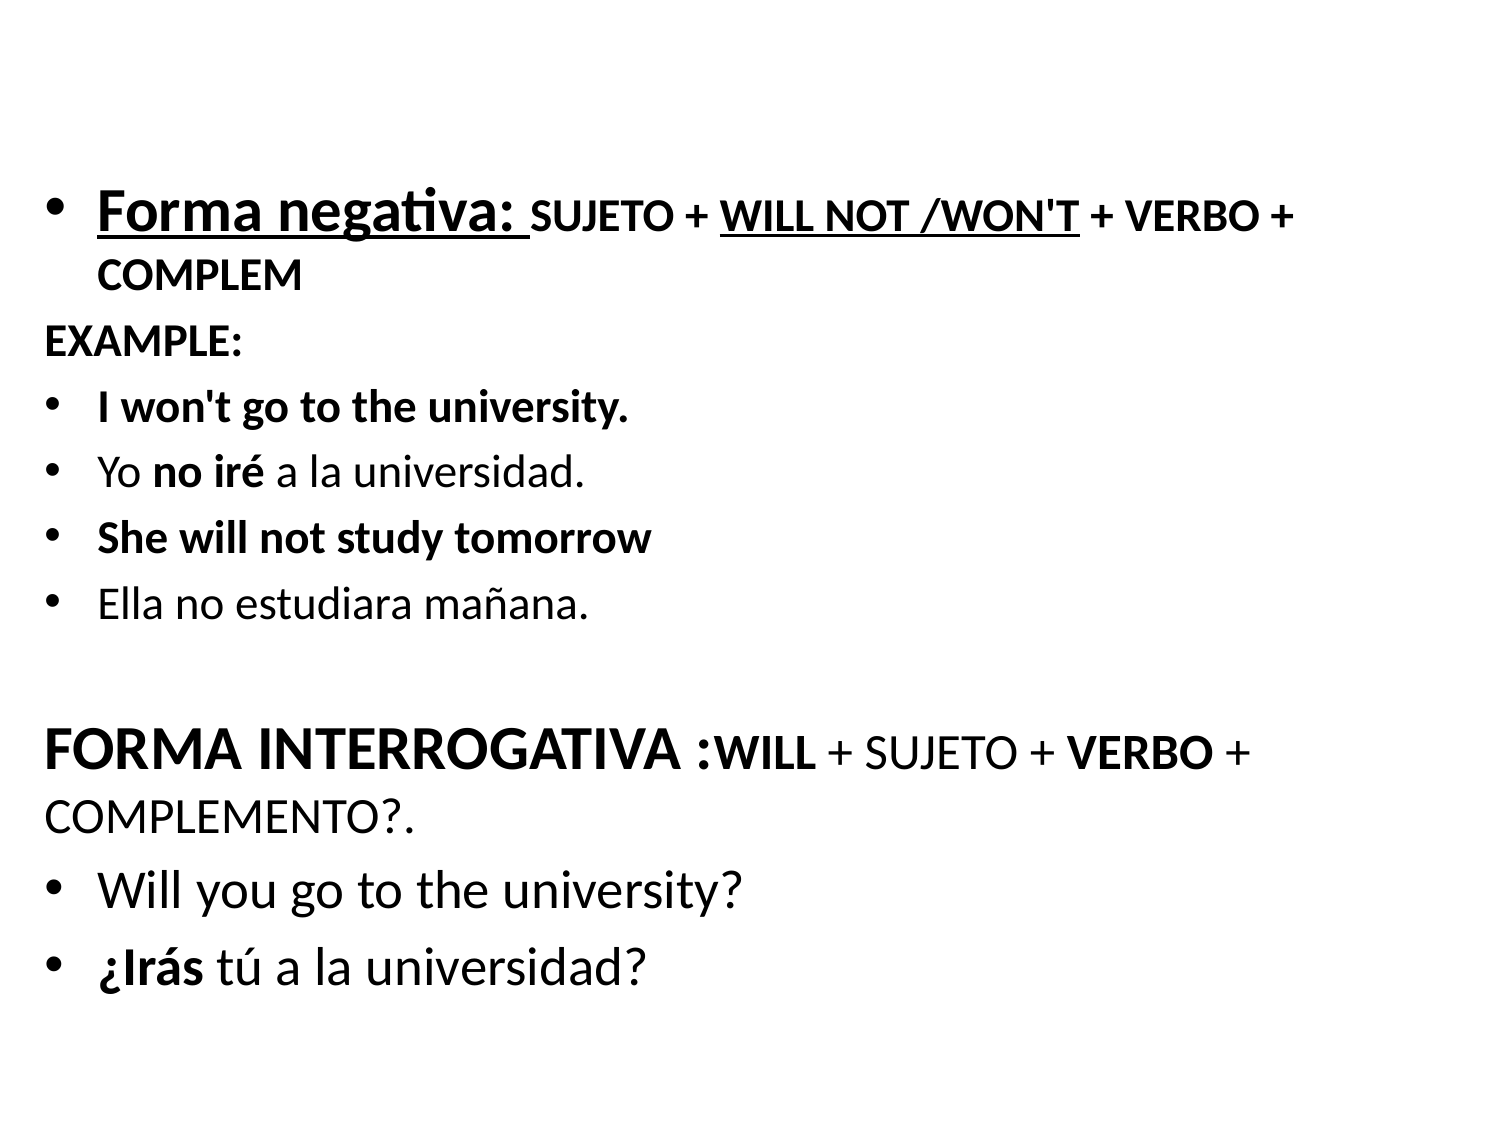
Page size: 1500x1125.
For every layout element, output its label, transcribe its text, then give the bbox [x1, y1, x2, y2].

list Forma negativa: sujeto + will not /won't + verbo + complem Example: I won't go to the university. Yo no iré a la universidad. She will not study tomorrow Ella no estudiara mañana. Forma interrogativa :will + sujeto + verbo + complemento?. Will you go to the university? ¿Irás tú a la universidad? [29, 160, 1483, 1005]
